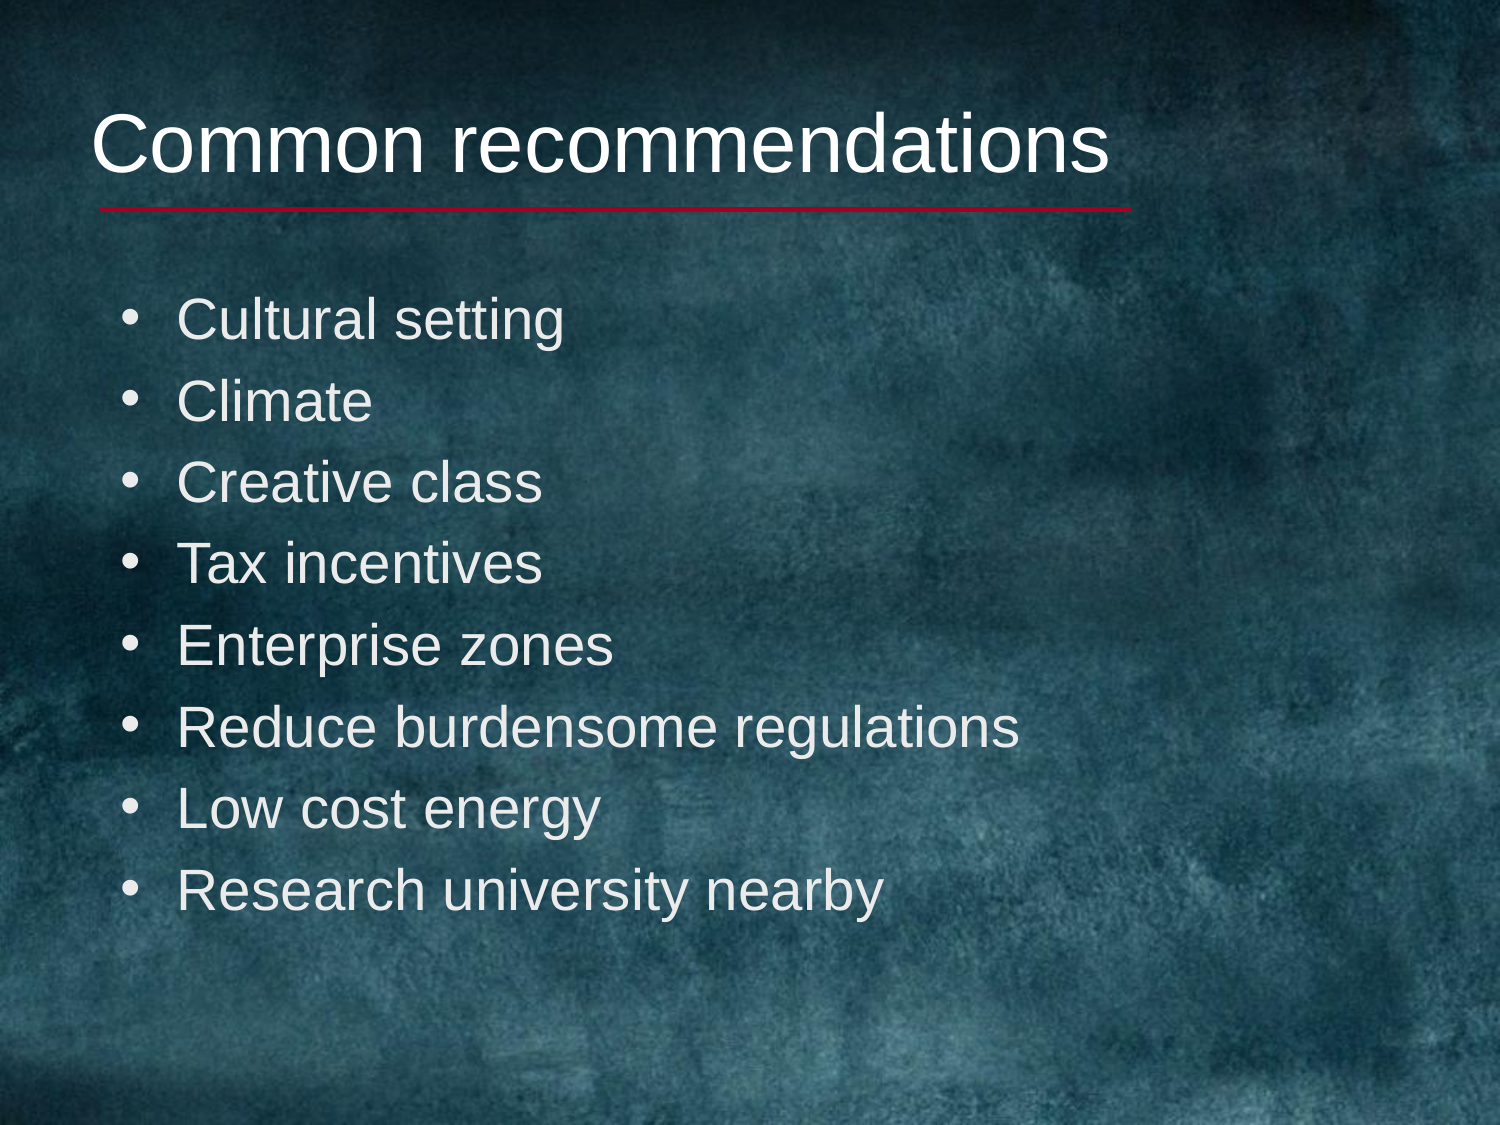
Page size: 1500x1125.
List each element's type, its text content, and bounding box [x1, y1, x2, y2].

list Cultural setting Climate Creative class Tax incentives Enterprise zones Reduce burdensome regulations Low cost energy Research university nearby [105, 273, 1449, 1005]
title Common recommendations [75, 45, 1425, 233]
picture [0, 0, 1500, 1125]
